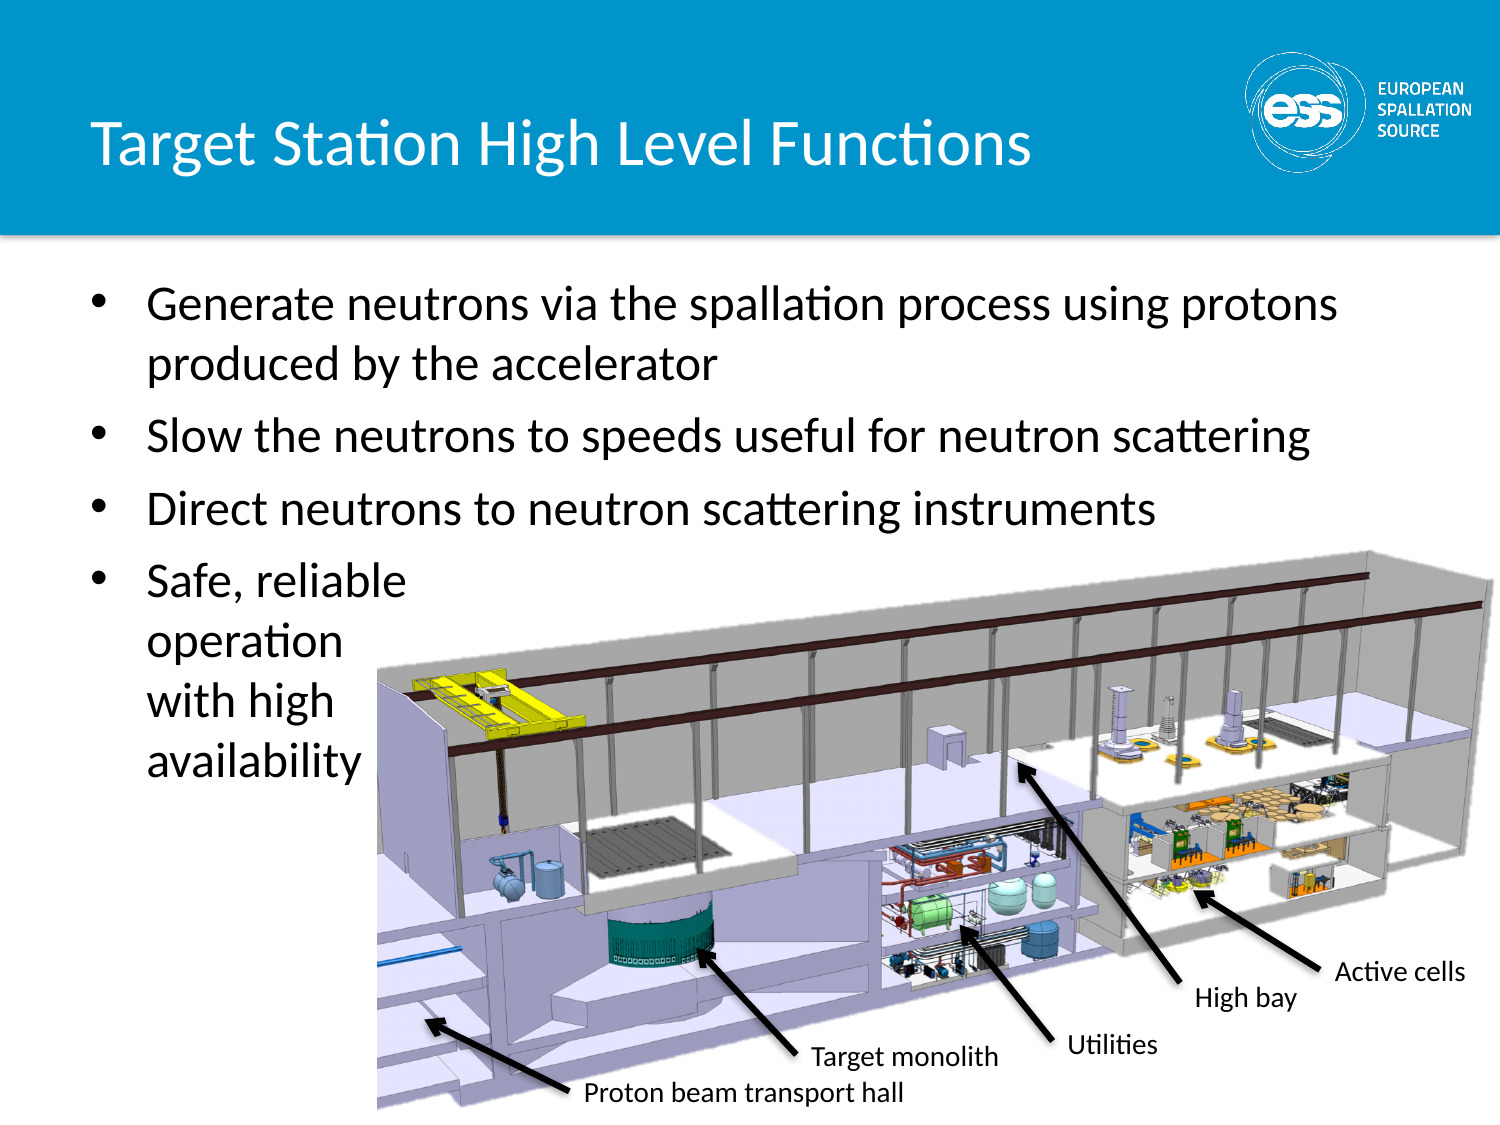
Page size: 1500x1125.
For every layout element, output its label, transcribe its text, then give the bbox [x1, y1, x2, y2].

picture [1443, 86, 1450, 93]
picture [1400, 83, 1407, 94]
picture [1432, 125, 1438, 136]
picture [1423, 83, 1430, 94]
title Target Station High Level Functions [75, 45, 1247, 233]
picture [1409, 104, 1415, 115]
picture [1418, 104, 1423, 115]
list Generate neutrons via the spallation process using protons produced by the accelerator Slow the neutrons to speeds useful for neutron scattering Direct neutrons to neutron scattering instruments Safe, reliable operation with high availability [75, 262, 1459, 1005]
picture [1454, 83, 1458, 94]
picture [1264, 94, 1342, 127]
picture [1389, 104, 1393, 115]
picture [1422, 125, 1428, 134]
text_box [377, 526, 1500, 1125]
picture [1379, 83, 1385, 94]
picture [1398, 109, 1406, 115]
picture [1436, 104, 1444, 115]
